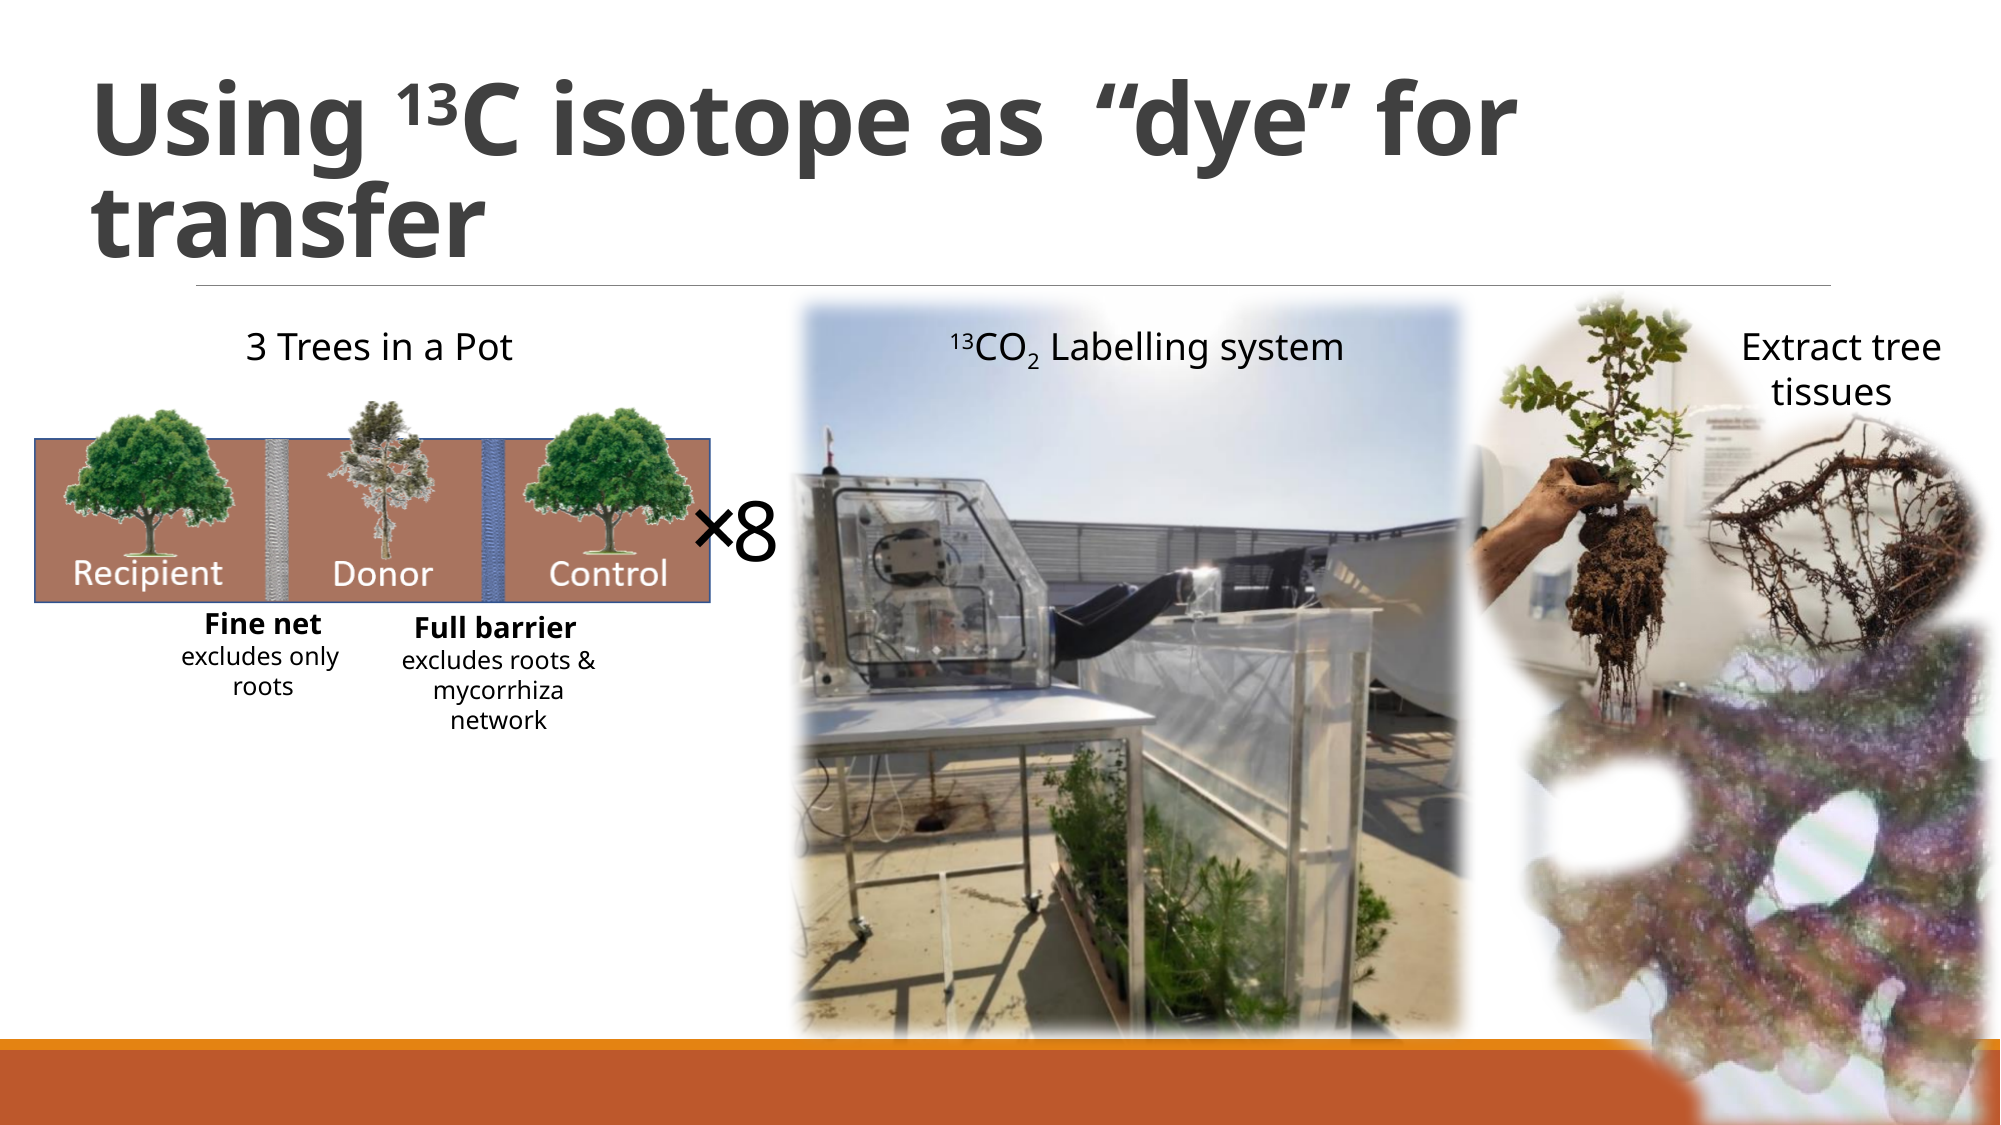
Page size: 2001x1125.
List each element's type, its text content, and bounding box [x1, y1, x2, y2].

text_box 8 [752, 462, 783, 588]
text_box 3 Trees in a Pot [211, 315, 550, 376]
picture [14, 400, 753, 605]
picture [786, 284, 2000, 1125]
text_box Extract tree tissues [1805, 315, 1983, 396]
text_box Fine net excludes only roots [153, 612, 374, 708]
text_box Full barrier excludes roots & mycorrhiza network [376, 612, 621, 742]
title Using 13C isotope as “dye” for transfer [74, 47, 1891, 285]
